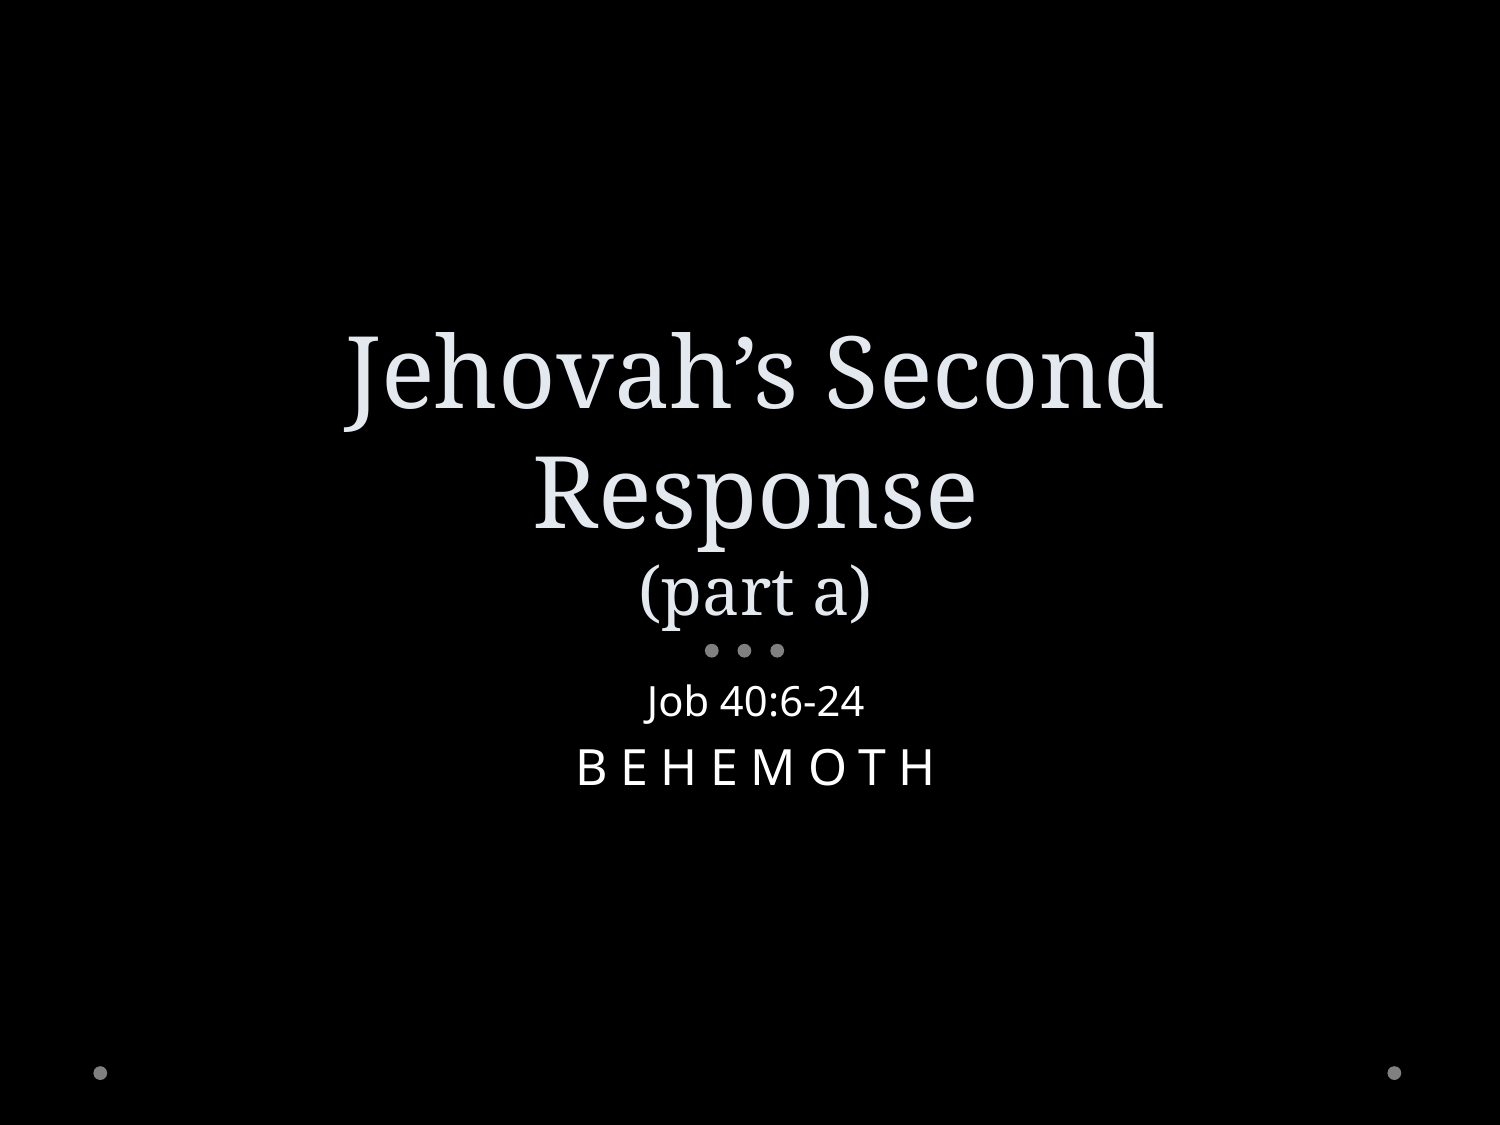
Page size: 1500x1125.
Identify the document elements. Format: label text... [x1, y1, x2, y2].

list Job 40:6-24 BEHEMOTH [118, 667, 1394, 854]
title Jehovah’s Second Response (part a) [118, 224, 1394, 636]
